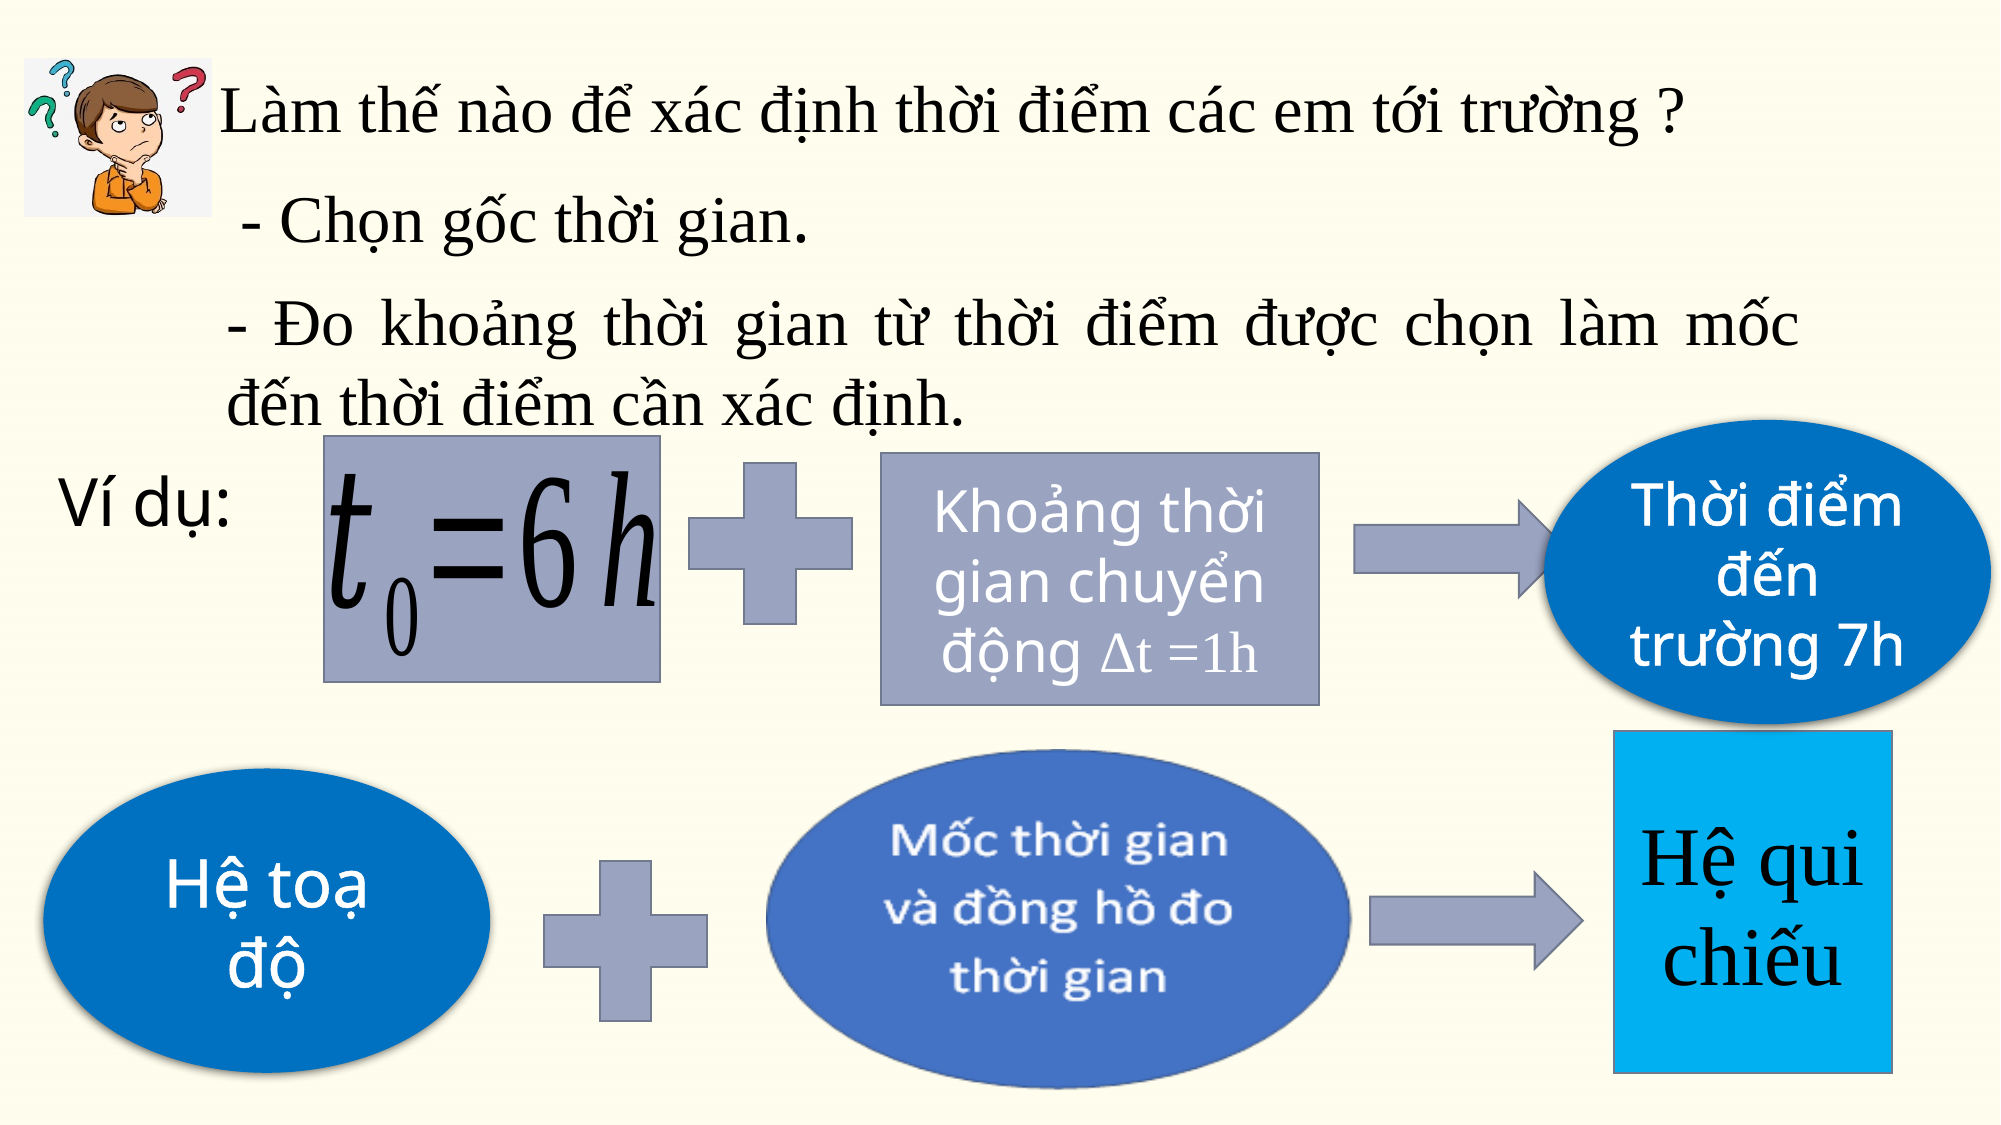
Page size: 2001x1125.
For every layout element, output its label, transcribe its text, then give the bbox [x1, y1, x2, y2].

picture [0, 0, 2000, 1125]
text_box Làm thế nào để xác định thời điểm các em tới trường ? [212, 58, 1803, 153]
text_box [1353, 498, 1546, 600]
text_box Thời điểm đến trường 7h [1544, 419, 1991, 725]
text_box Hệ qui chiếu [1613, 730, 1893, 1074]
text_box Khoảng thời gian chuyển động Δt =1h [880, 452, 1320, 706]
text_box Ví dụ: [43, 452, 267, 548]
text_box [543, 860, 708, 1022]
text_box [1369, 870, 1585, 972]
text_box Hệ toạ độ [43, 768, 491, 1073]
text_box - Chọn gốc thời gian. [226, 168, 1025, 264]
text_box [688, 462, 853, 625]
text_box - Đo khoảng thời gian từ thời điểm được chọn làm mốc đến thời điểm cần xác định. [211, 271, 1818, 447]
